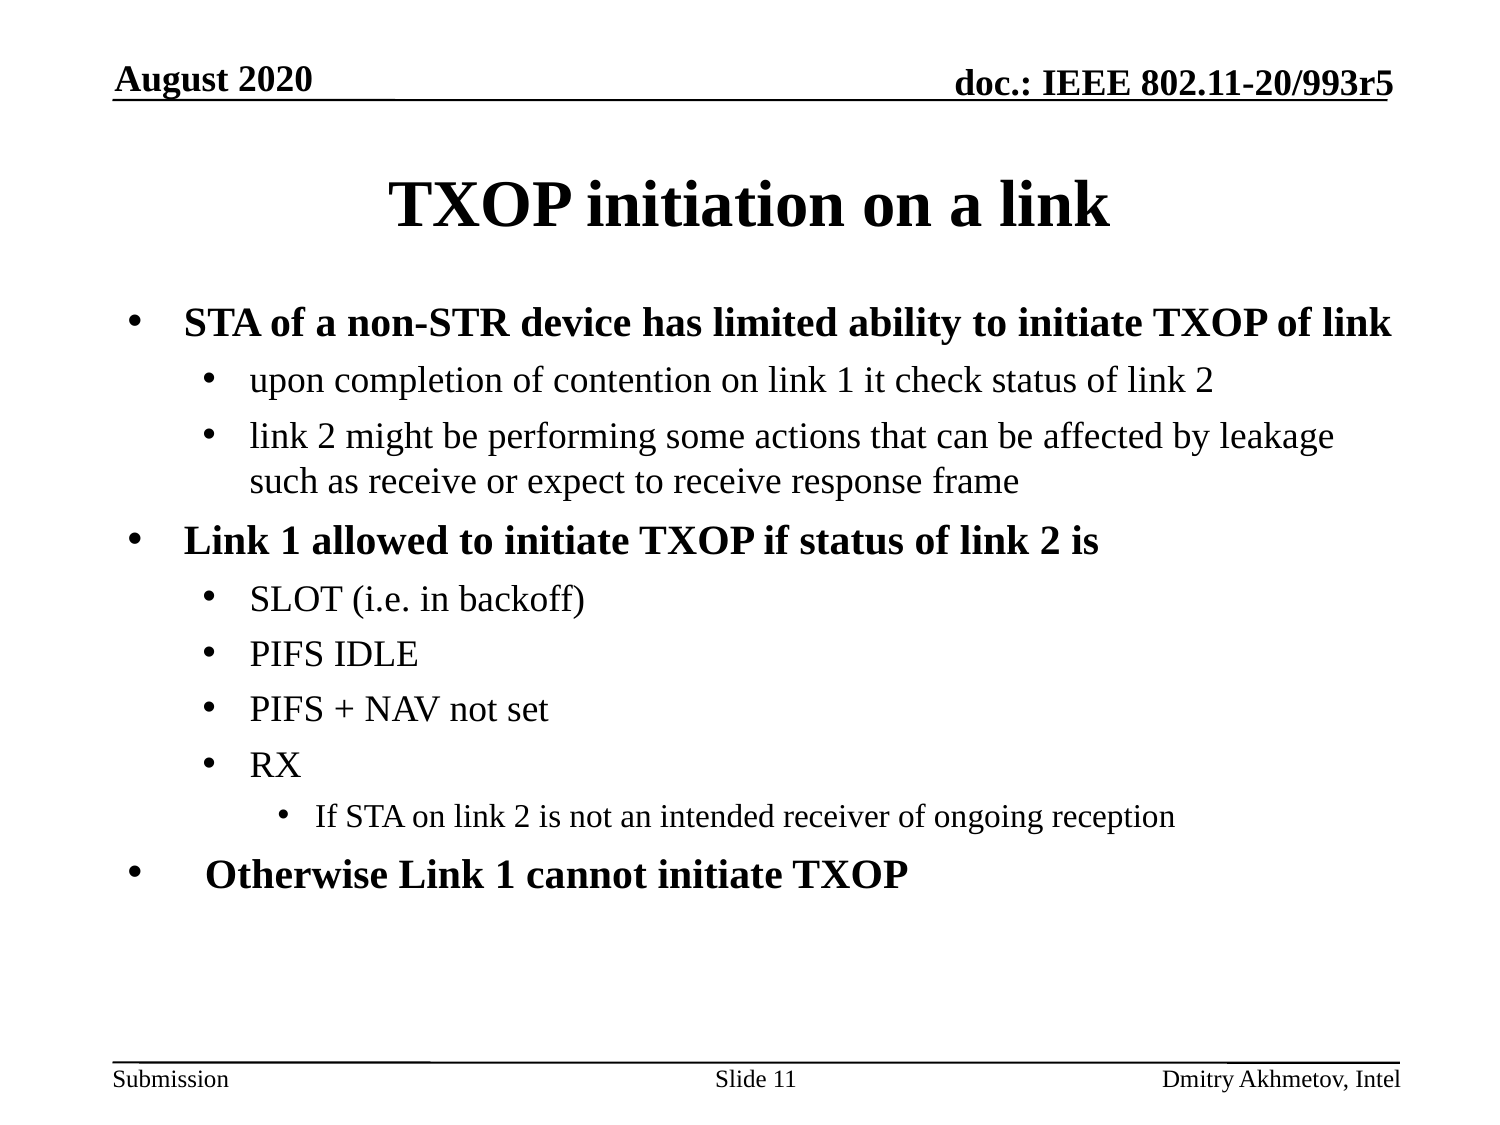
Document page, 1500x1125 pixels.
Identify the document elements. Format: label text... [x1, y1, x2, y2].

title TXOP initiation on a link [112, 112, 1388, 286]
slide_number Slide 11 [712, 1061, 800, 1123]
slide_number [114, 54, 423, 100]
footer Dmitry Akhmetov, Intel [878, 1061, 1402, 1093]
list STA of a non-STR device has limited ability to initiate TXOP of link upon completion of contention on link 1 it check status of link 2 link 2 might be performing some actions that can be affected by leakage such as receive or expect to receive response frame Link 1 allowed to initiate TXOP if status of link 2 is SLOT (i.e. in backoff) PIFS IDLE PIFS + NAV not set RX If STA on link 2 is not an intended receiver of ongoing reception Otherwise Link 1 cannot initiate TXOP [112, 286, 1426, 1000]
